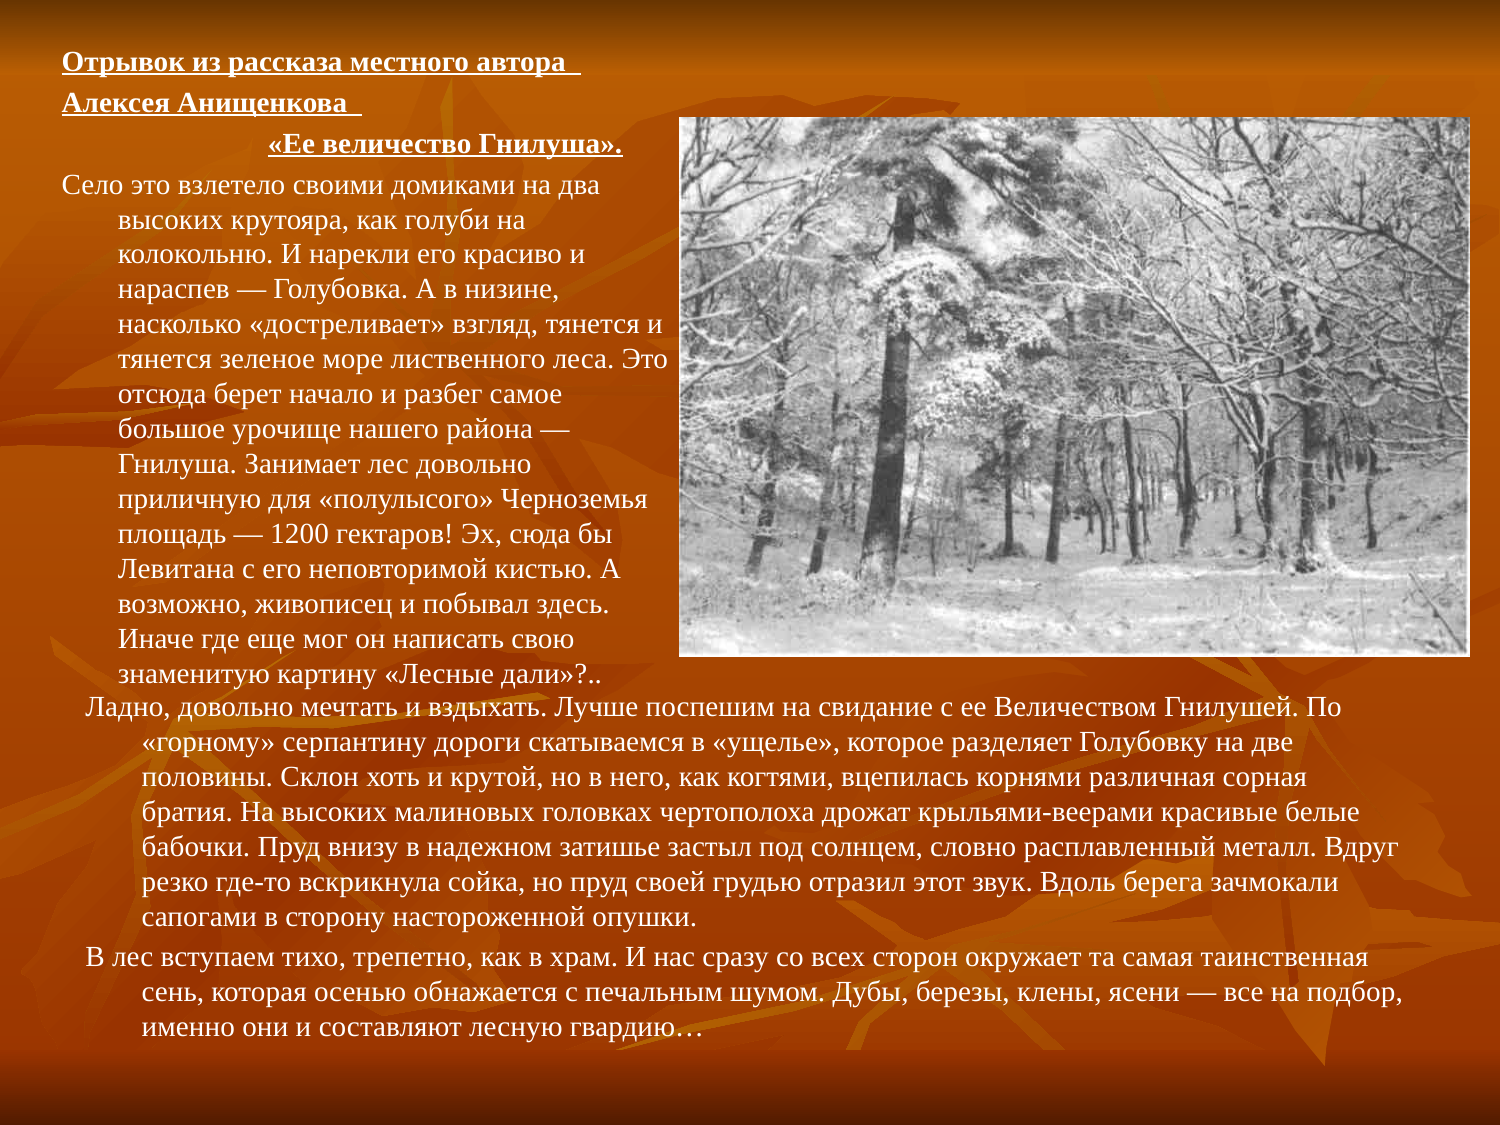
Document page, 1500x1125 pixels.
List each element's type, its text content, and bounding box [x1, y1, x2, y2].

list Ладно, довольно мечтать и вздыхать. Лучше поспешим на свидание с ее Величеством Гнилушей. По «горному» серпантину дороги скатываемся в «ущелье», которое разделяет Голубовку на две половины. Склон хоть и крутой, но в него, как когтями, вцепилась корнями различная сорная братия. На высоких малиновых го­ловках чертополоха дрожат крыльями-веерами красивые белые бабочки. Пруд внизу в надежном затишье застыл под солнцем, словно расплавленный металл. Вдруг резко где-то вскрикнула сойка, но пруд своей грудью отразил этот звук. Вдоль берега зачмокали сапогами в сторону настороженной опушки. В лес вступаем тихо, трепетно, как в храм. И нас сразу со всех сторон окружает та самая таинственная сень, которая осенью обнажается с печальным шумом. Дубы, березы, клены, ясени — все на подбор, именно они и составляют лесную гвардию… [70, 679, 1421, 1067]
text_box Отрывок из рассказа местного автора Алексея Анищенкова «Ее величество Гнилуша». Село это взлетело своими домиками на два высоких крутояра, как голуби на колокольню. И нарекли его красиво и нараспев — Голубовка. А в низине, насколько «достреливает» взгляд, тянется и тянется зеленое море лиственного леса. Это отсюда берет начало и разбег самое большое урочище нашего района — Гнилуша. Занимает лес довольно приличную для «полулысого» Черноземья площадь — 1200 гектаров! Эх, сюда бы Левитана с его неповторимой кистью. А возможно, живописец и побывал здесь. Иначе где еще мог он написать свою знаменитую картину «Лесные дали»?.. [46, 35, 692, 779]
picture [679, 116, 1470, 657]
